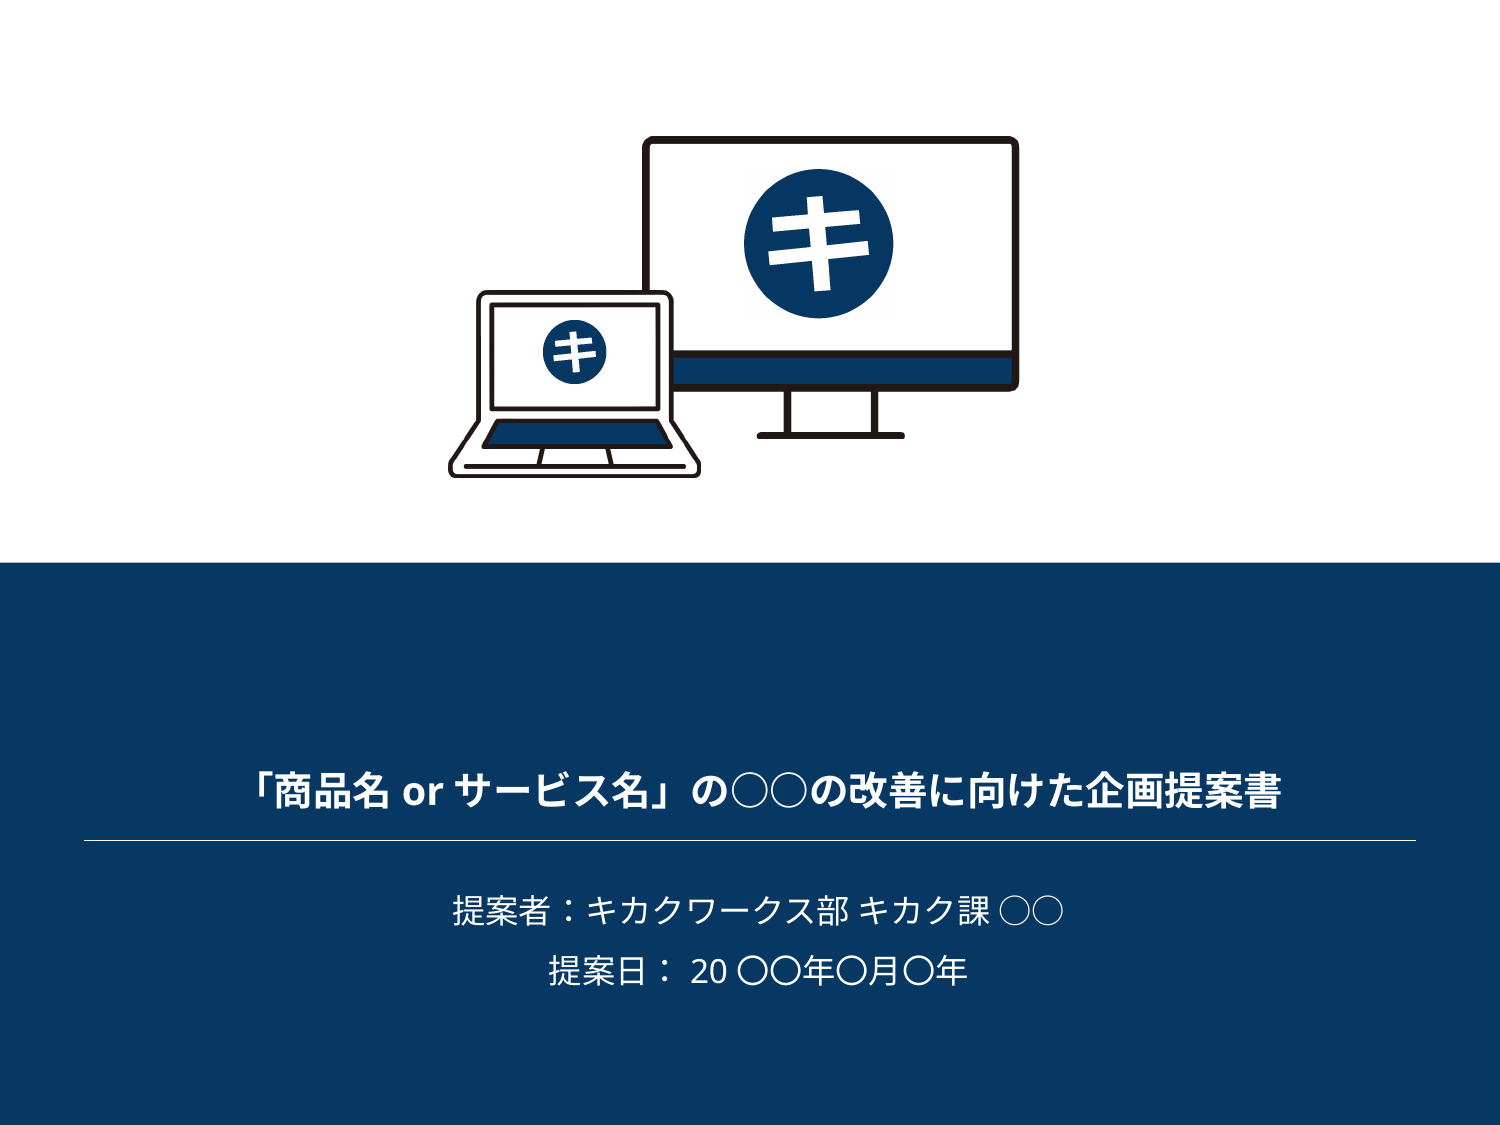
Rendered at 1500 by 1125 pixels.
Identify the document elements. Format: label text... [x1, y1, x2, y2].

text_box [448, 136, 1052, 478]
text_box 「商品名orサービス名」の○○の改善に向けた企画提案書 提案者：キカクワークス部 キカク課 ○○ 提案日：20〇〇年〇月〇年 [59, 779, 1458, 943]
text_box [0, 562, 1500, 1125]
